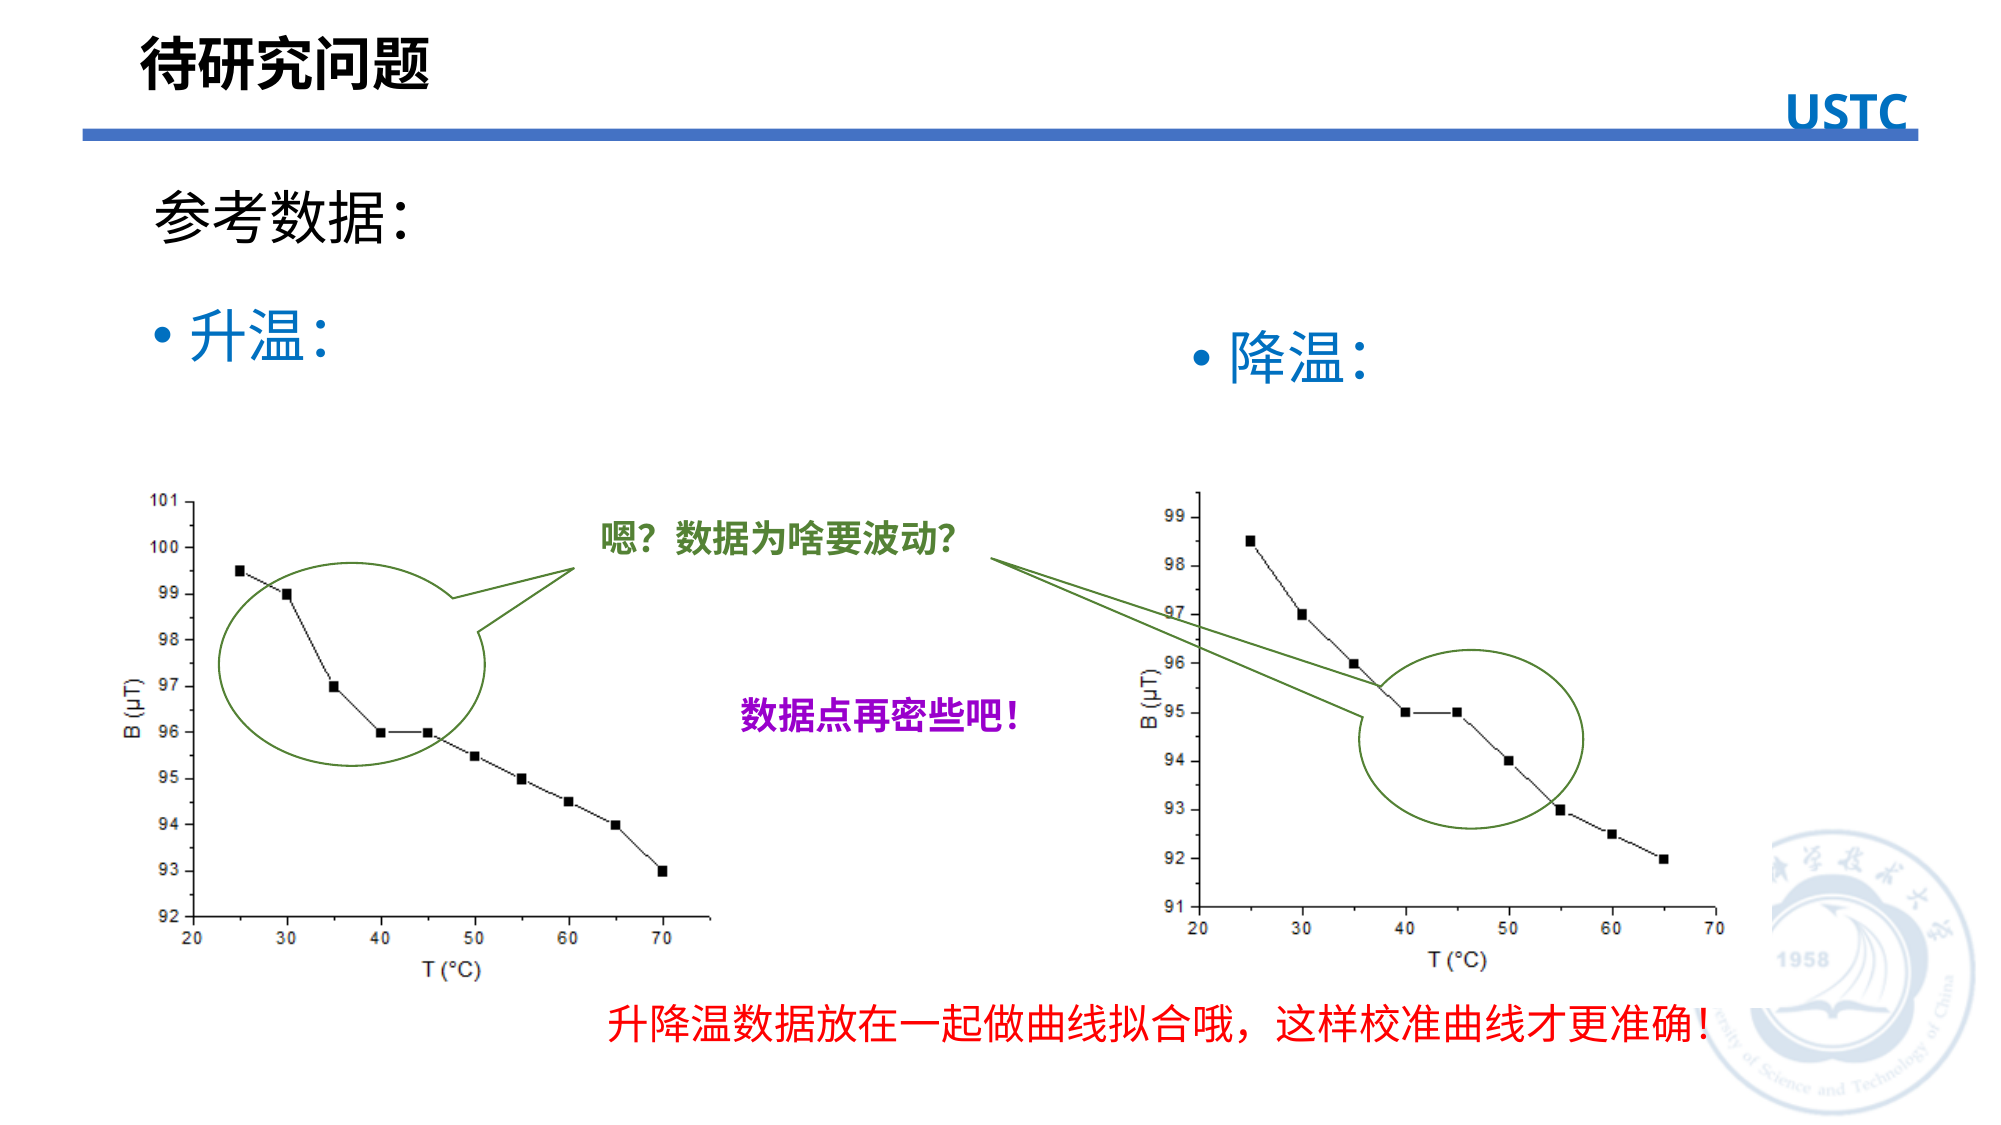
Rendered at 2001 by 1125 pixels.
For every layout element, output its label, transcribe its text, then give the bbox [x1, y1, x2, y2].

text_box 待研究问题 [124, 19, 446, 72]
picture [1102, 453, 1987, 1125]
text_box 数据点再密些吧！ [752, 684, 1024, 745]
text_box 升温： [137, 299, 398, 398]
text_box 嗯？数据为啥要波动？ [752, 507, 1024, 567]
text_box 参考数据： [138, 181, 505, 280]
text_box 升降温数据放在一起做曲线拟合哦，这样校准曲线才更准确！ [592, 990, 1823, 1056]
text_box [1008, 567, 1102, 607]
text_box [82, 72, 2000, 149]
text_box 降温： [1176, 322, 1437, 421]
picture [82, 453, 752, 1010]
